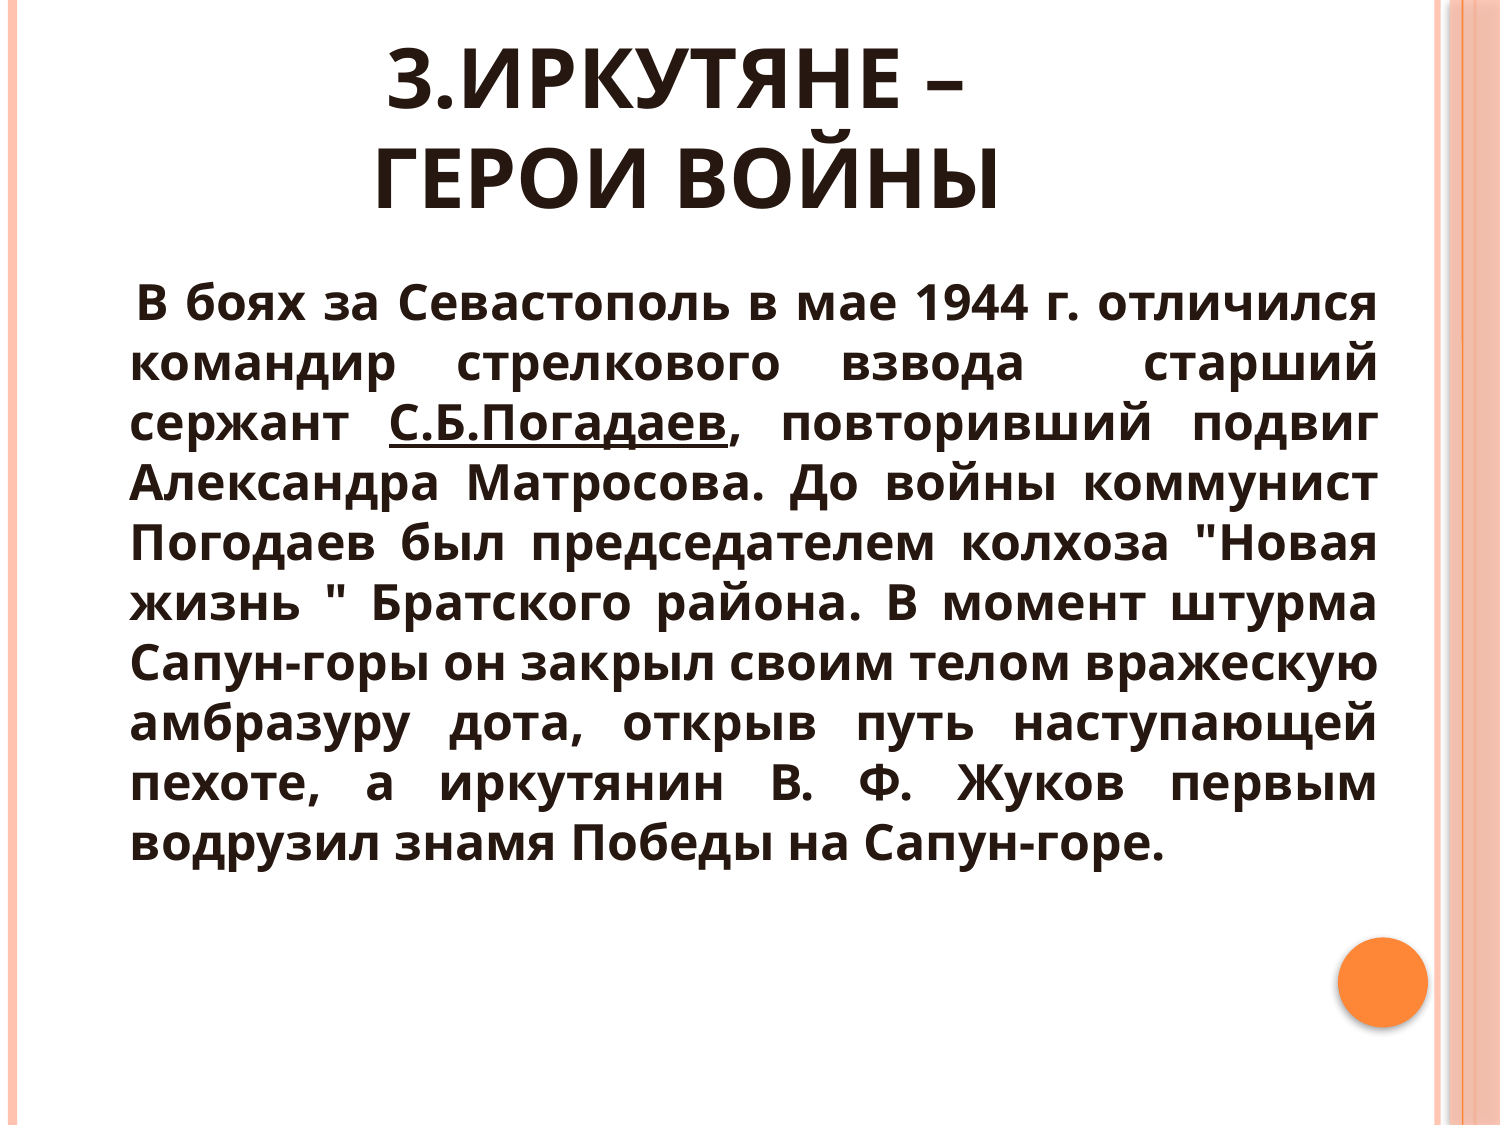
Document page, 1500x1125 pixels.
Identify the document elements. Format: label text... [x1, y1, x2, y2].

title 3.Иркутяне – герои войны [75, 45, 1300, 233]
list В боях за Севастополь в мае 1944 г. отличился командир стрелкового взвода старший сержант С.Б.Погадаев, повторивший подвиг Александра Матросова. До войны коммунист Погодаев был председателем колхоза "Новая жизнь " Братского района. В момент штурма Сапун-горы он закрыл своим телом вражескую амбразуру дота, открыв путь наступающей пехоте, а иркутянин В. Ф. Жуков первым водрузил знамя Победы на Сапун-горе. [70, 262, 1395, 1043]
